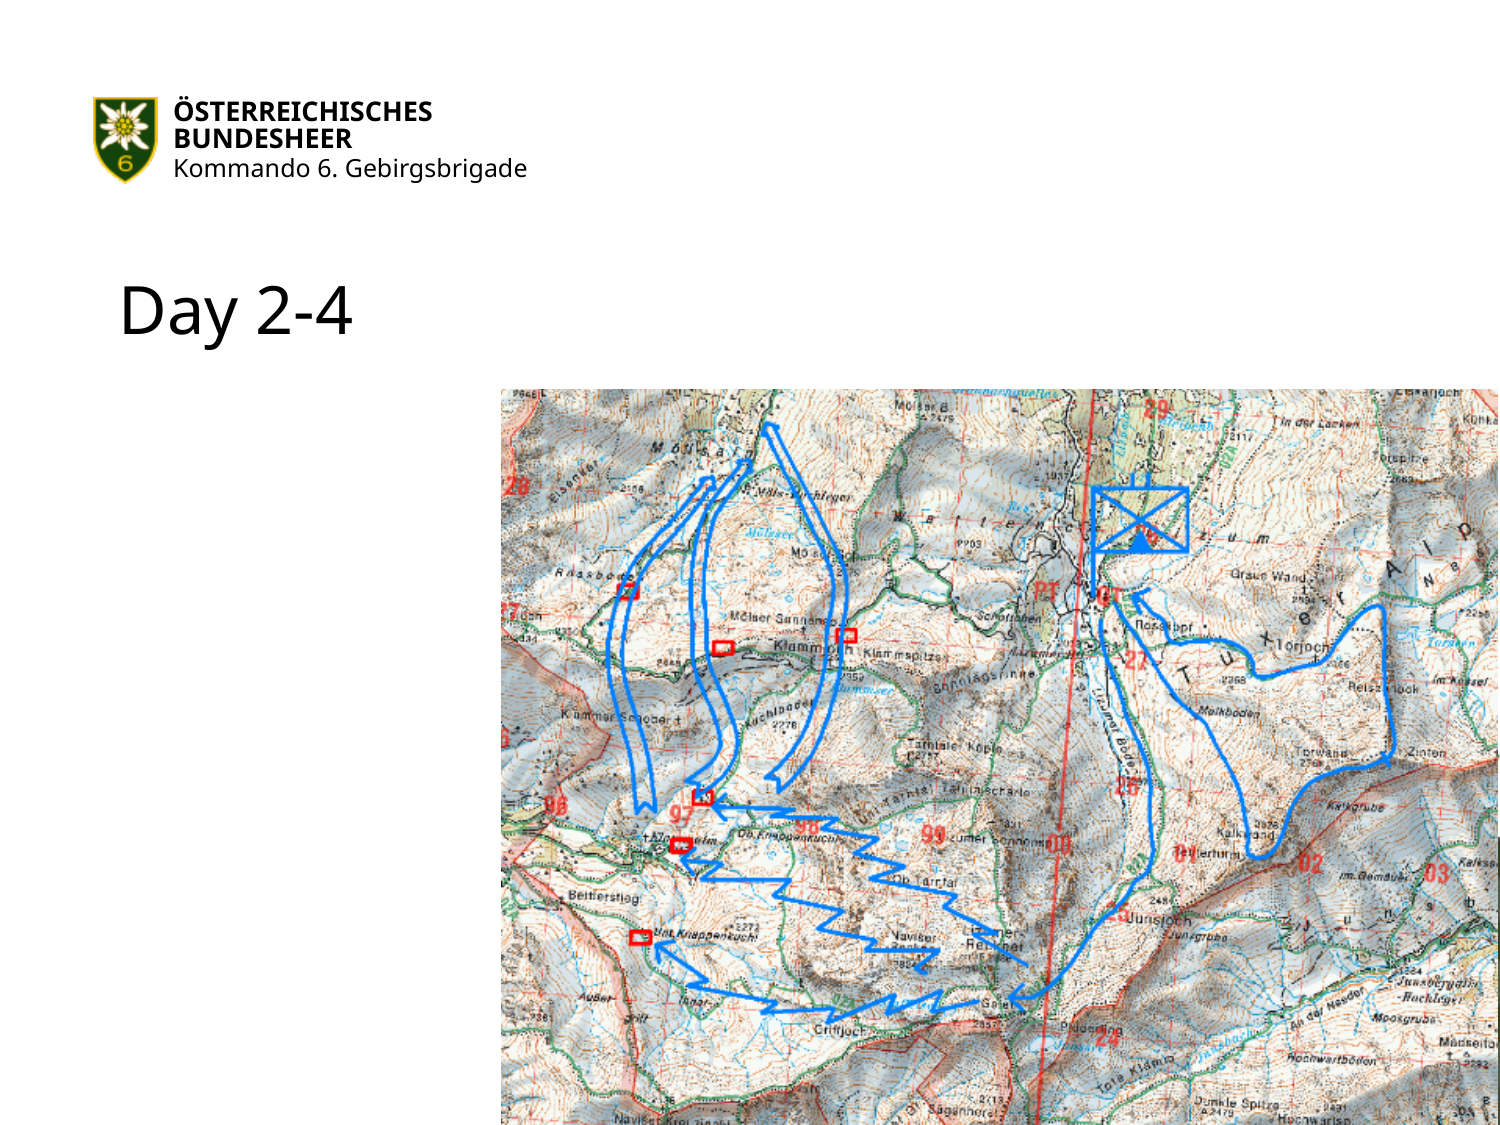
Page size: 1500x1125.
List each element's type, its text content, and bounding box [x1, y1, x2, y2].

picture [0, 0, 1500, 1125]
title Day 2-4 [103, 269, 1444, 402]
